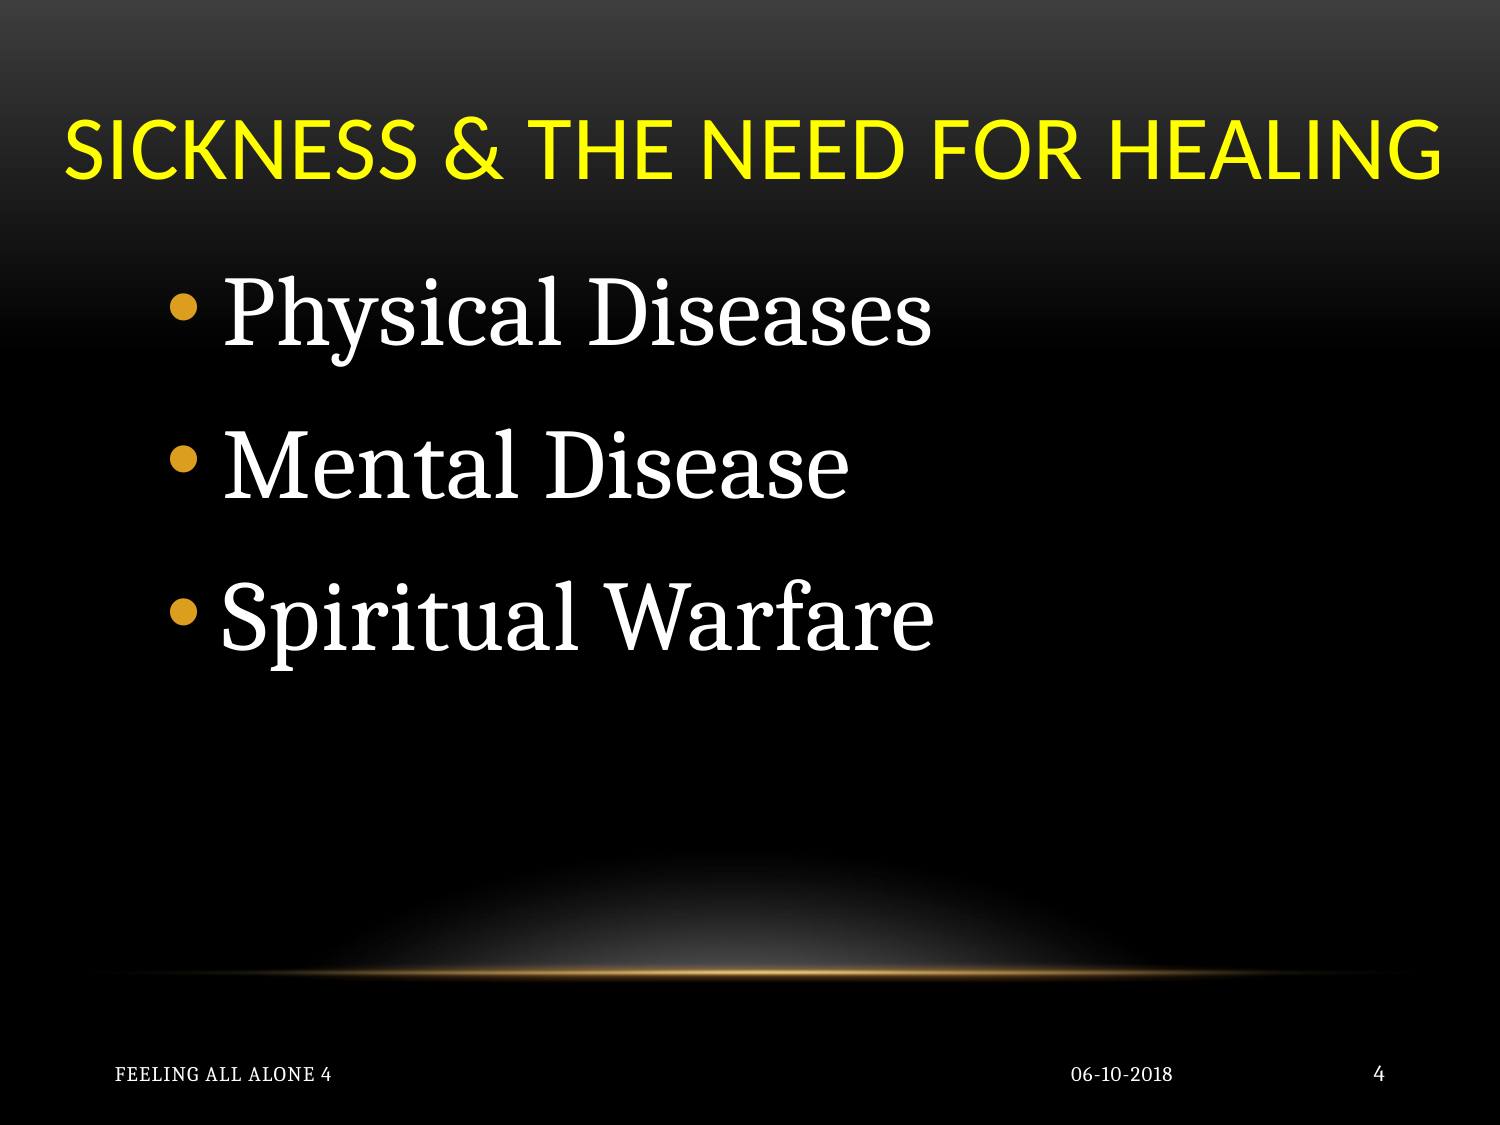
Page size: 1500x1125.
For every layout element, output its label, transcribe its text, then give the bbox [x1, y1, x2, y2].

picture [0, 0, 1500, 1125]
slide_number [937, 1042, 1188, 1103]
title Sickness & the Need for Healing [48, 17, 1473, 206]
footer Feeling All Alone 4 [99, 1042, 575, 1103]
slide_number 4 [1237, 1042, 1400, 1103]
list Physical Diseases Mental Disease Spiritual Warfare [151, 238, 1452, 914]
